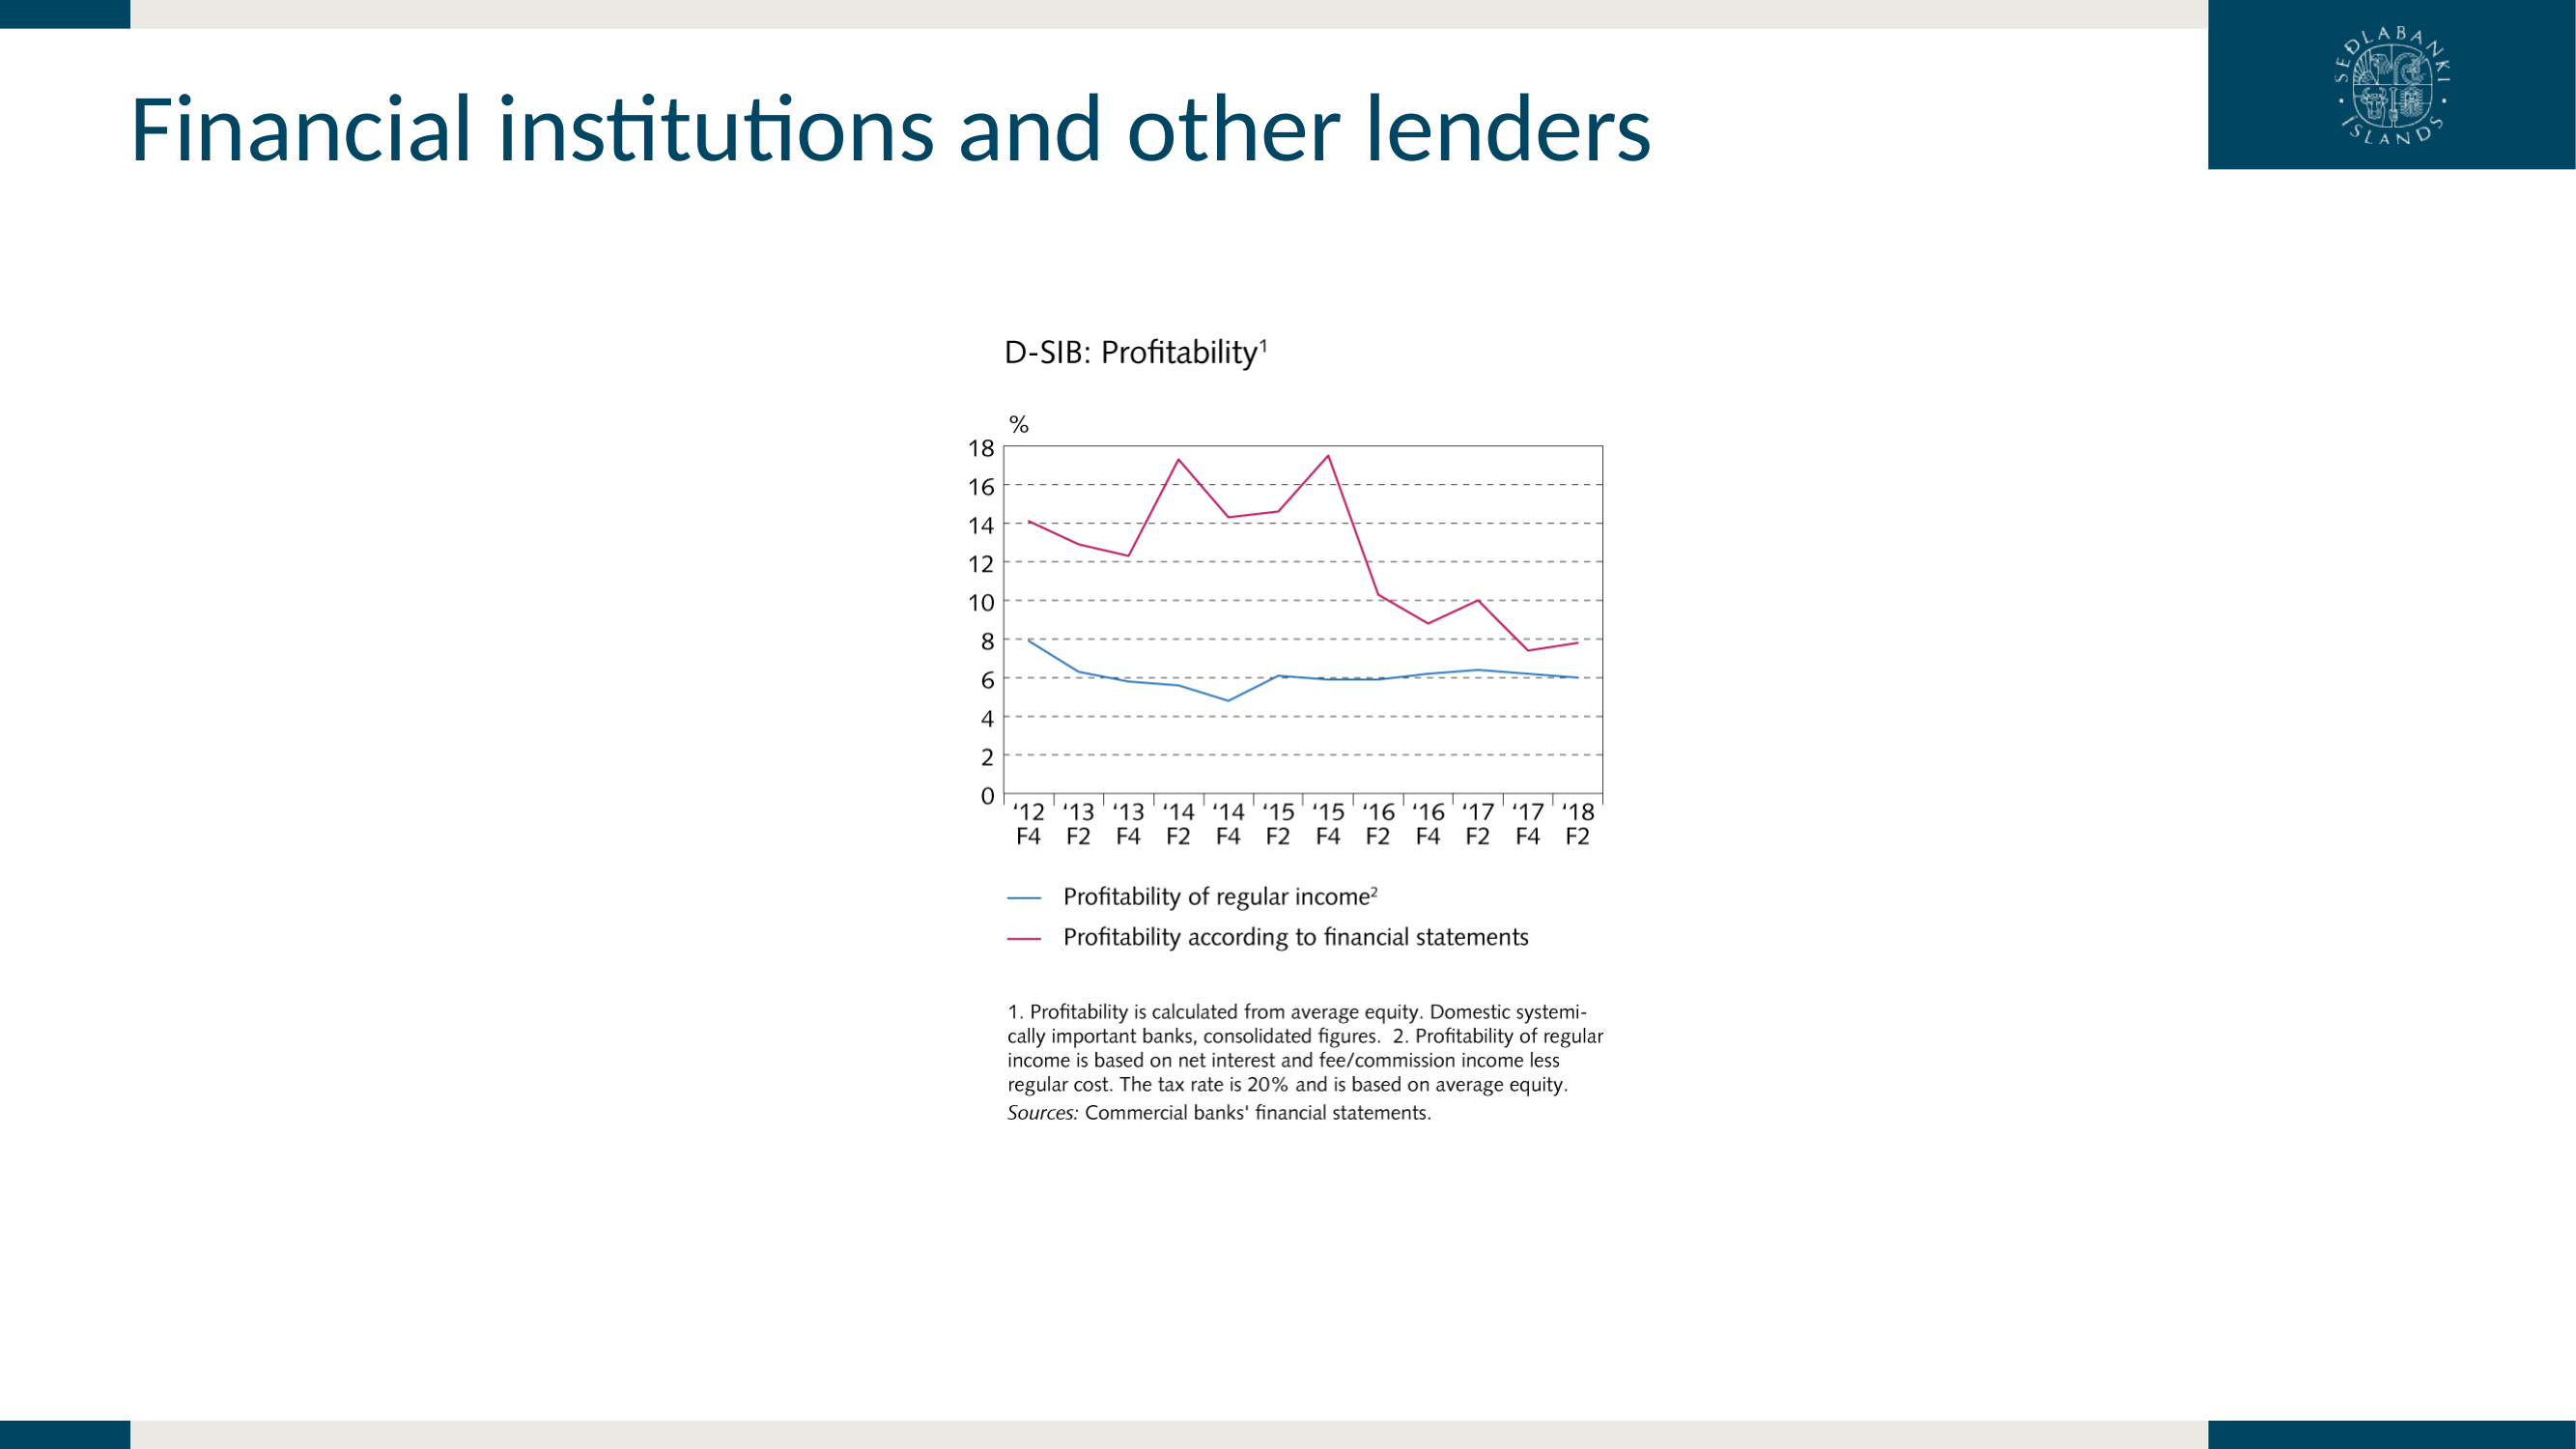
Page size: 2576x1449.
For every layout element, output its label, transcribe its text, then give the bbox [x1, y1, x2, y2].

title Financial institutions and other lenders [129, 86, 2178, 290]
picture [967, 325, 1609, 1124]
